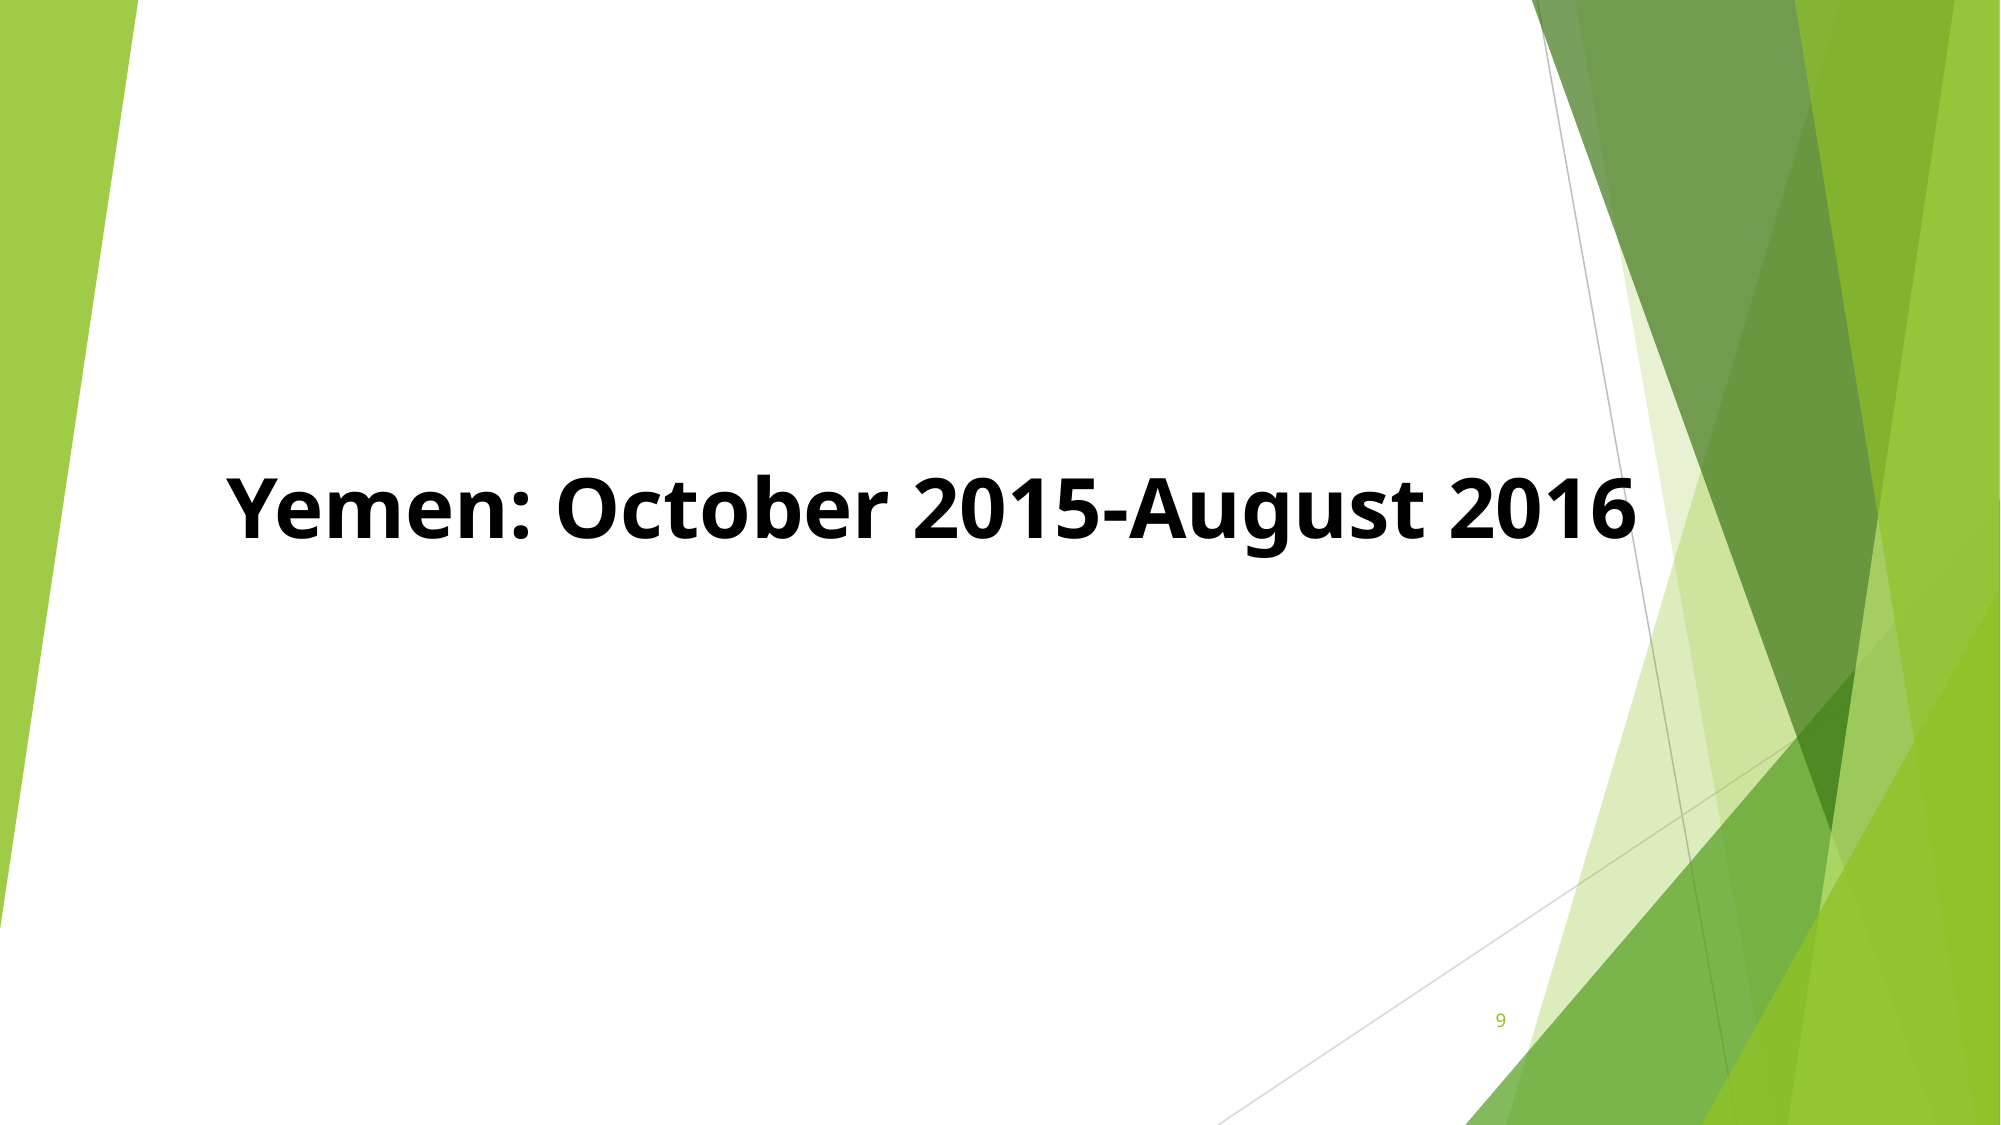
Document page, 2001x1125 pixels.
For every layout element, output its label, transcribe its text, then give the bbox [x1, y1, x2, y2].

slide_number 9 [1409, 991, 1522, 1051]
text_box Yemen: October 2015-August 2016 [70, 345, 1796, 563]
